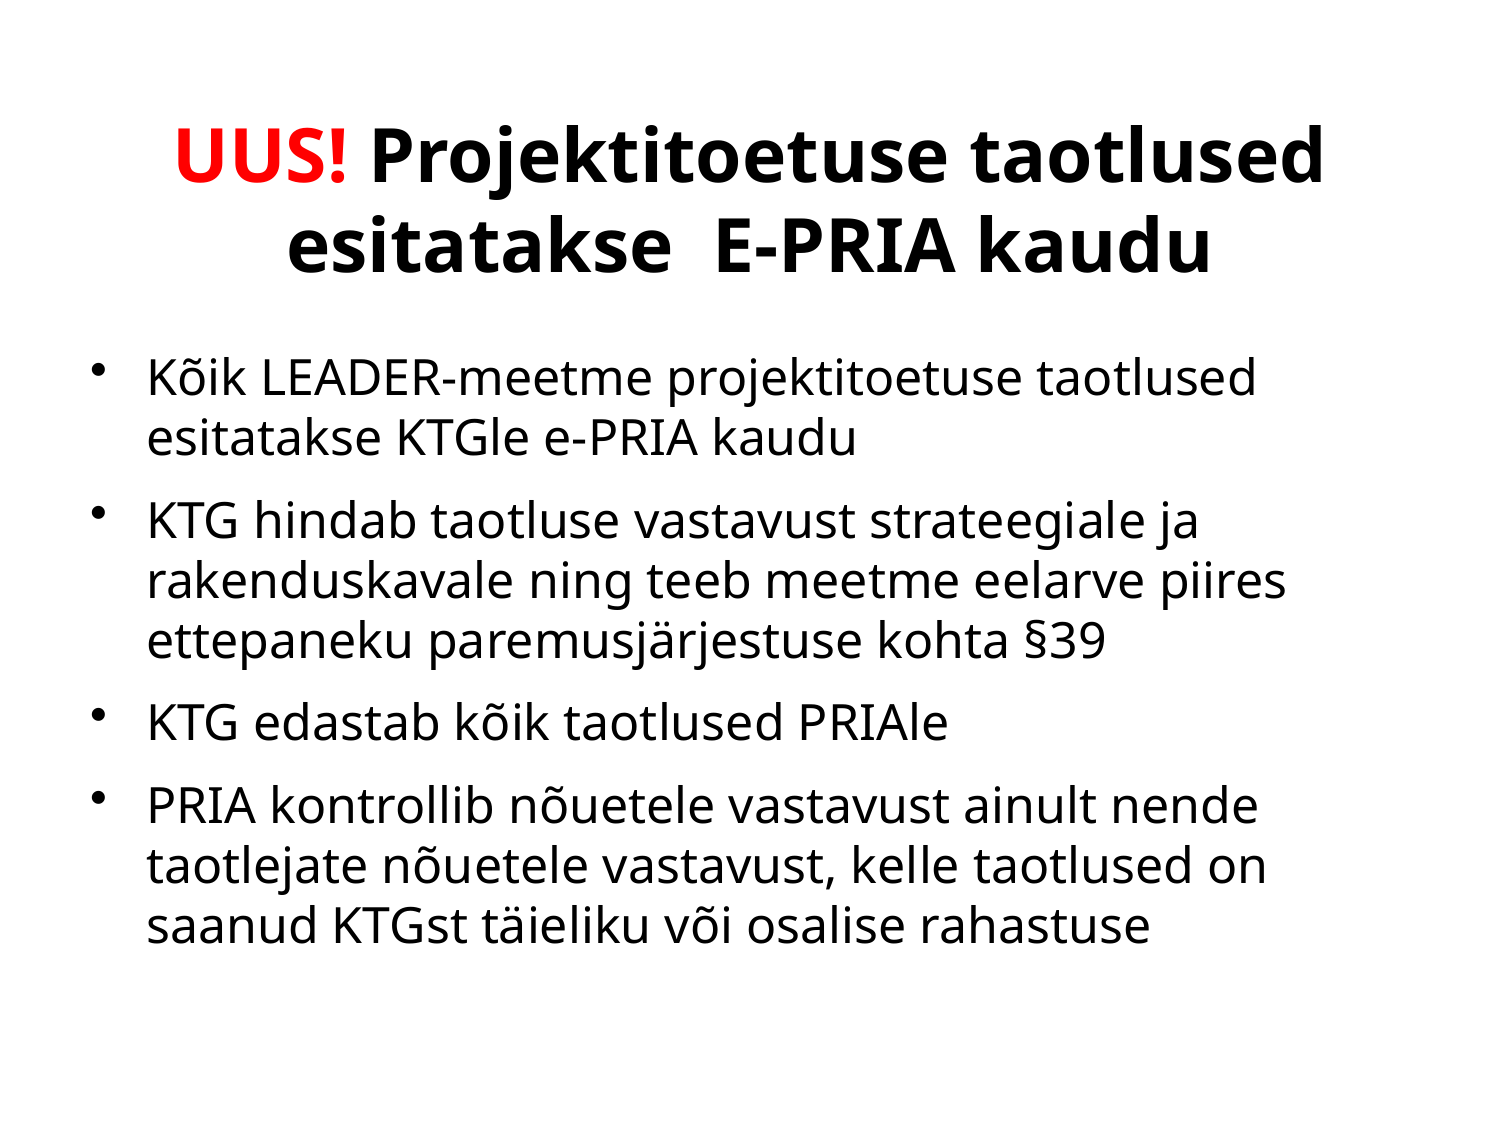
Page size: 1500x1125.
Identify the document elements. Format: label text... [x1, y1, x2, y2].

list Kõik LEADER-meetme projektitoetuse taotlused esitatakse KTGle e-PRIA kaudu KTG hindab taotluse vastavust strateegiale ja rakenduskavale ning teeb meetme eelarve piires ettepaneku paremusjärjestuse kohta §39 KTG edastab kõik taotlused PRIAle PRIA kontrollib nõuetele vastavust ainult nende taotlejate nõuetele vastavust, kelle taotlused on saanud KTGst täieliku või osalise rahastuse [75, 338, 1425, 1071]
title UUS! Projektitoetuse taotlused esitatakse E-PRIA kaudu [75, 103, 1425, 291]
